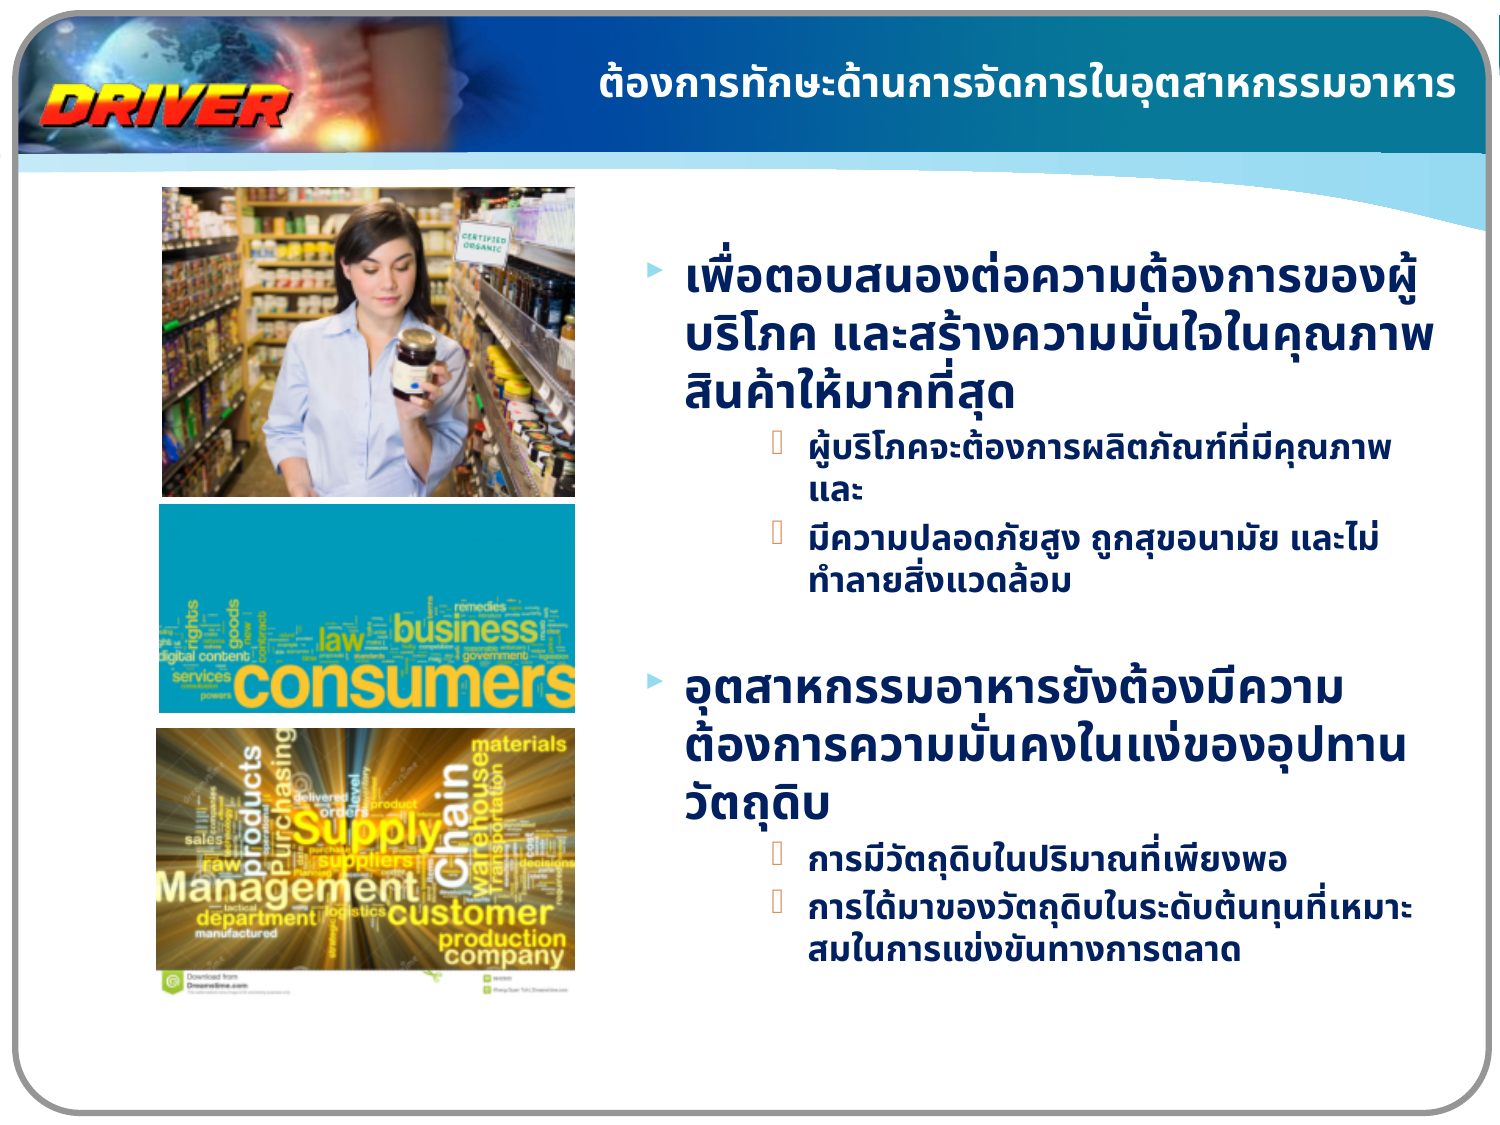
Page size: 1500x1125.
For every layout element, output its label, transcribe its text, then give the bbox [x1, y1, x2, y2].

text_box ต้องการทักษะด้านการจัดการในอุตสาหกรรมอาหาร [122, 0, 1473, 175]
picture [156, 728, 576, 999]
picture [19, 17, 303, 176]
text_box เพื่อตอบสนองต่อความต้องการของผู้บริโภค และสร้างความมั่นใจในคุณภาพสินค้าให้มากที่สุด ผู้บริโภคจะต้องการผลิตภัณฑ์ที่มีคุณภาพและ มีความปลอดภัยสูง ถูกสุขอนามัย และไม่ทำลายสิ่งแวดล้อม อุตสาหกรรมอาหารยังต้องมีความต้องการความมั่นคงในแง่ของอุปทานวัตถุดิบ การมีวัตถุดิบในปริมาณที่เพียงพอ การได้มาของวัตถุดิบในระดับต้นทุนที่เหมาะสมในการแข่งขันทางการตลาด [612, 237, 1459, 980]
picture [158, 504, 576, 713]
picture [162, 187, 576, 498]
